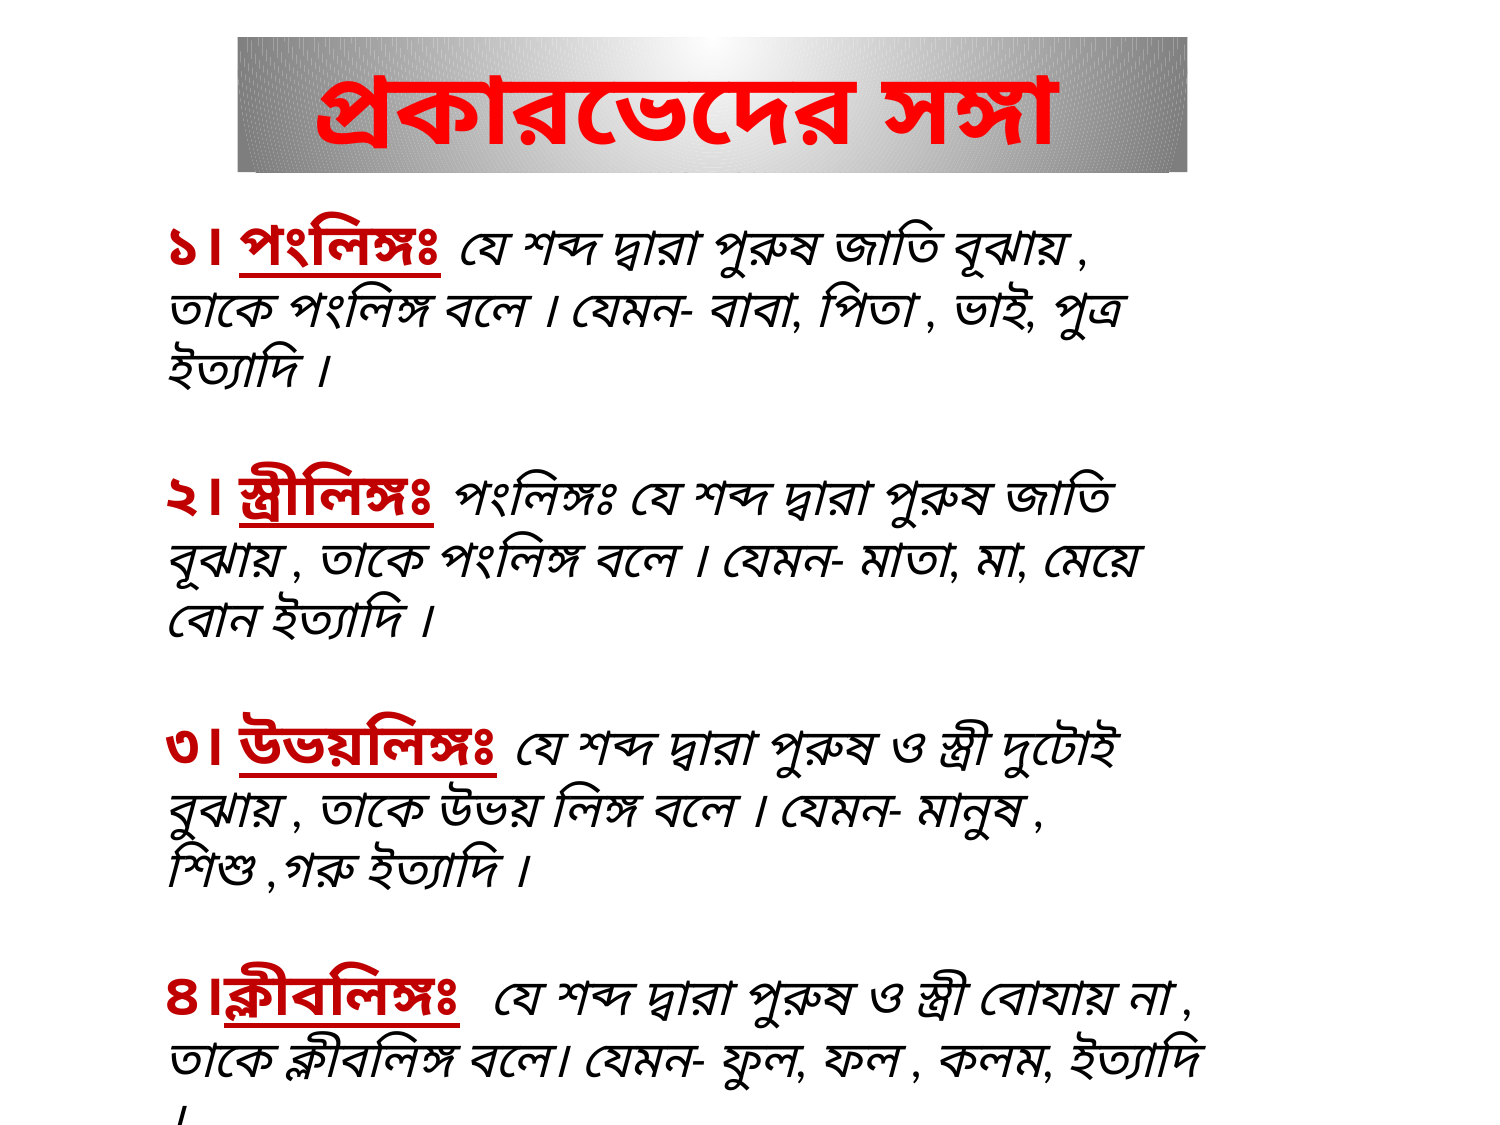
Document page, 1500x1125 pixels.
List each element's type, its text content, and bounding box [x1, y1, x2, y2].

text_box প্রকারভেদের সঙ্গা [237, 37, 1188, 173]
text_box ১। পংলিঙ্গঃ যে শব্দ দ্বারা পুরুষ জাতি বূঝায় , তাকে পংলিঙ্গ বলে । যেমন- বাবা, পিতা , ভাই, পুত্র ইত্যাদি । ২। স্ত্রীলিঙ্গঃ পংলিঙ্গঃ যে শব্দ দ্বারা পুরুষ জাতি বূঝায় , তাকে পংলিঙ্গ বলে । যেমন- মাতা, মা, মেয়ে বোন ইত্যাদি । ৩। উভয়লিঙ্গঃ যে শব্দ দ্বারা পুরুষ ও স্ত্রী দুটোই বুঝায় , তাকে উভয় লিঙ্গ বলে । যেমন- মানুষ , শিশু ,গরু ইত্যাদি । ৪।ক্লীবলিঙ্গঃ যে শব্দ দ্বারা পুরুষ ও স্ত্রী বোযায় না , তাকে ক্লীবলিঙ্গ বলে। যেমন- ফুল, ফল , কলম, ইত্যাদি । [149, 199, 1213, 1125]
